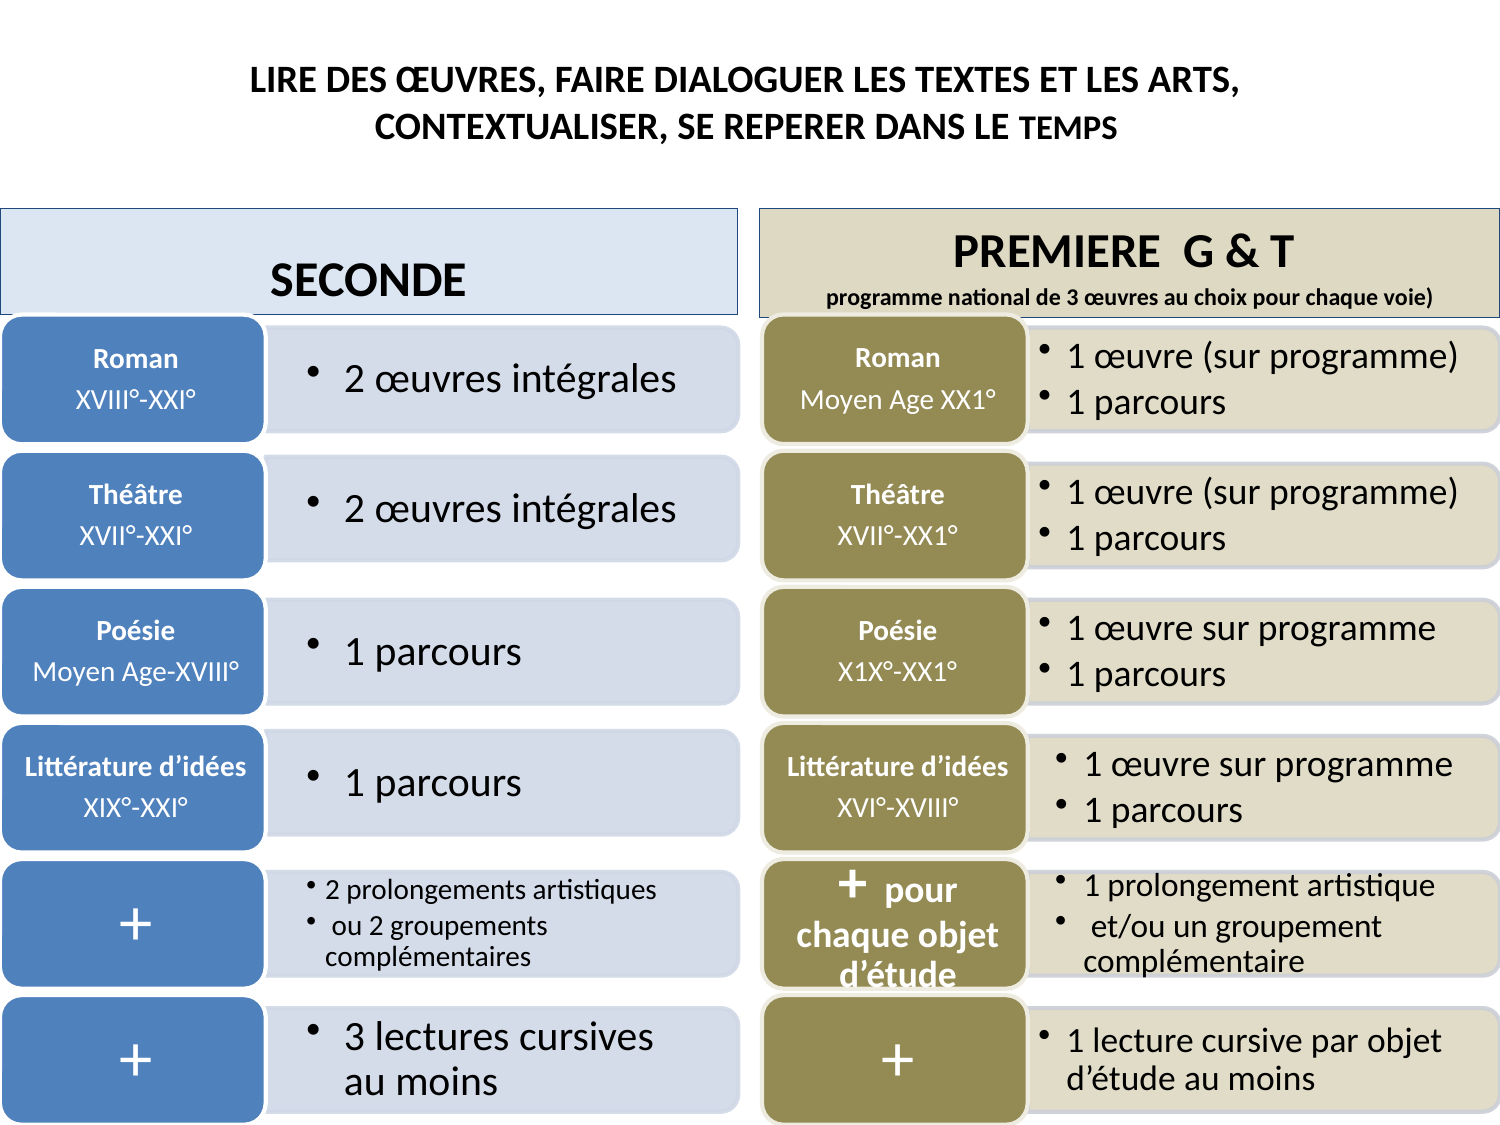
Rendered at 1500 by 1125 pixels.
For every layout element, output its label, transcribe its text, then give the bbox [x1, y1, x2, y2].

list PREMIERE G & T programme national de 3 œuvres au choix pour chaque voie) [759, 208, 1500, 314]
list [0, 314, 739, 1125]
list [761, 314, 1500, 1125]
list SECONDE [0, 208, 738, 313]
title LIRE DES ŒUVRES, FAIRE DIALOGUER LES TEXTES ET LES ARTS, CONTEXTUALISER, SE REPERER DANS LE TEMPS [0, 0, 1500, 197]
